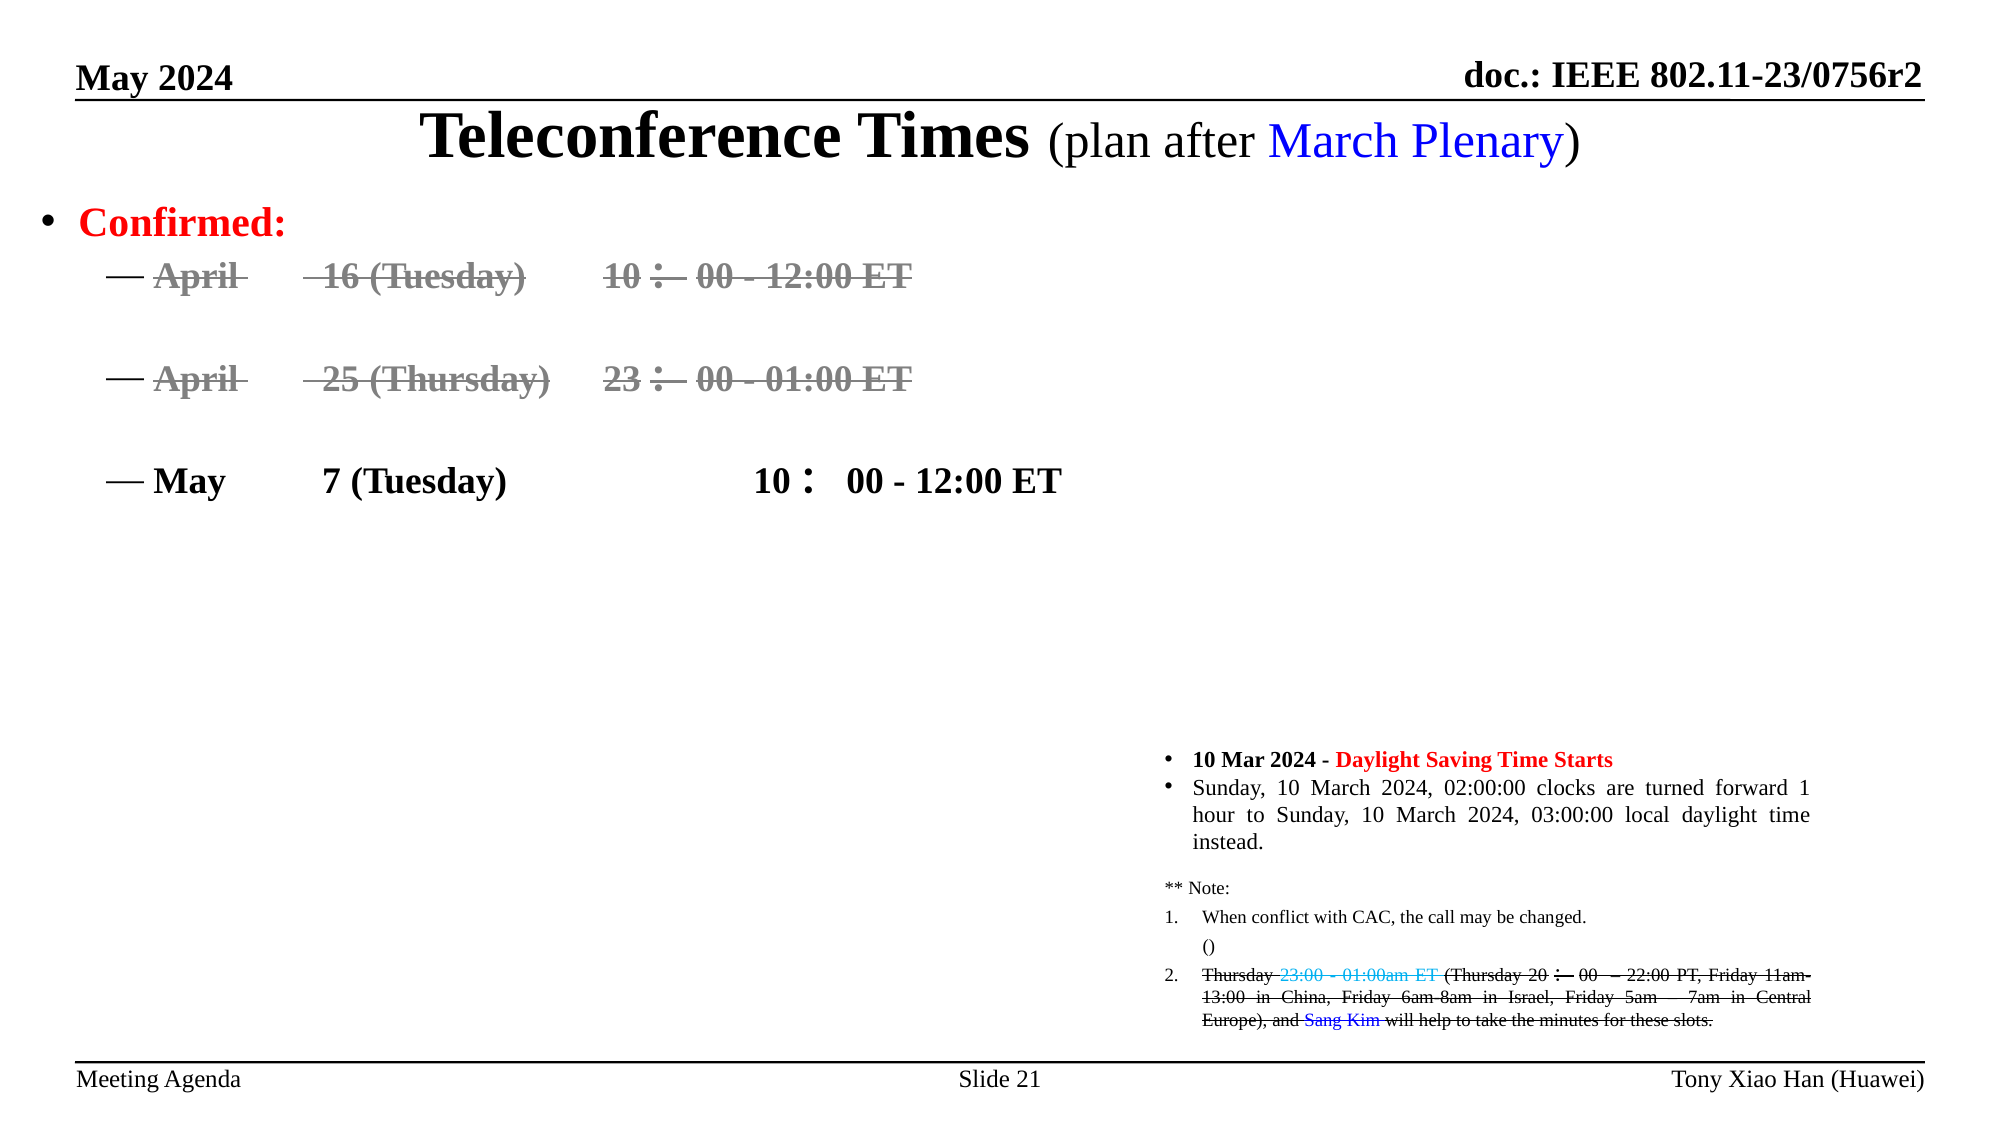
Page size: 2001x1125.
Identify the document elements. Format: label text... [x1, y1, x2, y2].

text_box Confirmed: April 16 (Tuesday) 10：00 - 12:00 ET April 25 (Thursday) 23：00 - 01:00 ET May 7 (Tuesday) 10：00 - 12:00 ET [25, 187, 1175, 1051]
text_box 10 Mar 2024 - Daylight Saving Time Starts Sunday, 10 March 2024, 02:00:00 clocks are turned forward 1 hour to Sunday, 10 March 2024, 03:00:00 local daylight time instead. [1149, 737, 1827, 862]
text_box Teleconference Times (plan after March Plenary) [0, 87, 2000, 175]
text_box ** Note: When conflict with CAC, the call may be changed. () Thursday 23:00 - 01:00am ET (Thursday 20：00 – 22:00 PT, Friday 11am-13:00 in China, Friday 6am-8am in Israel, Friday 5am – 7am in Central Europe), and Sang Kim will help to take the minutes for these slots. [1149, 868, 1827, 1038]
